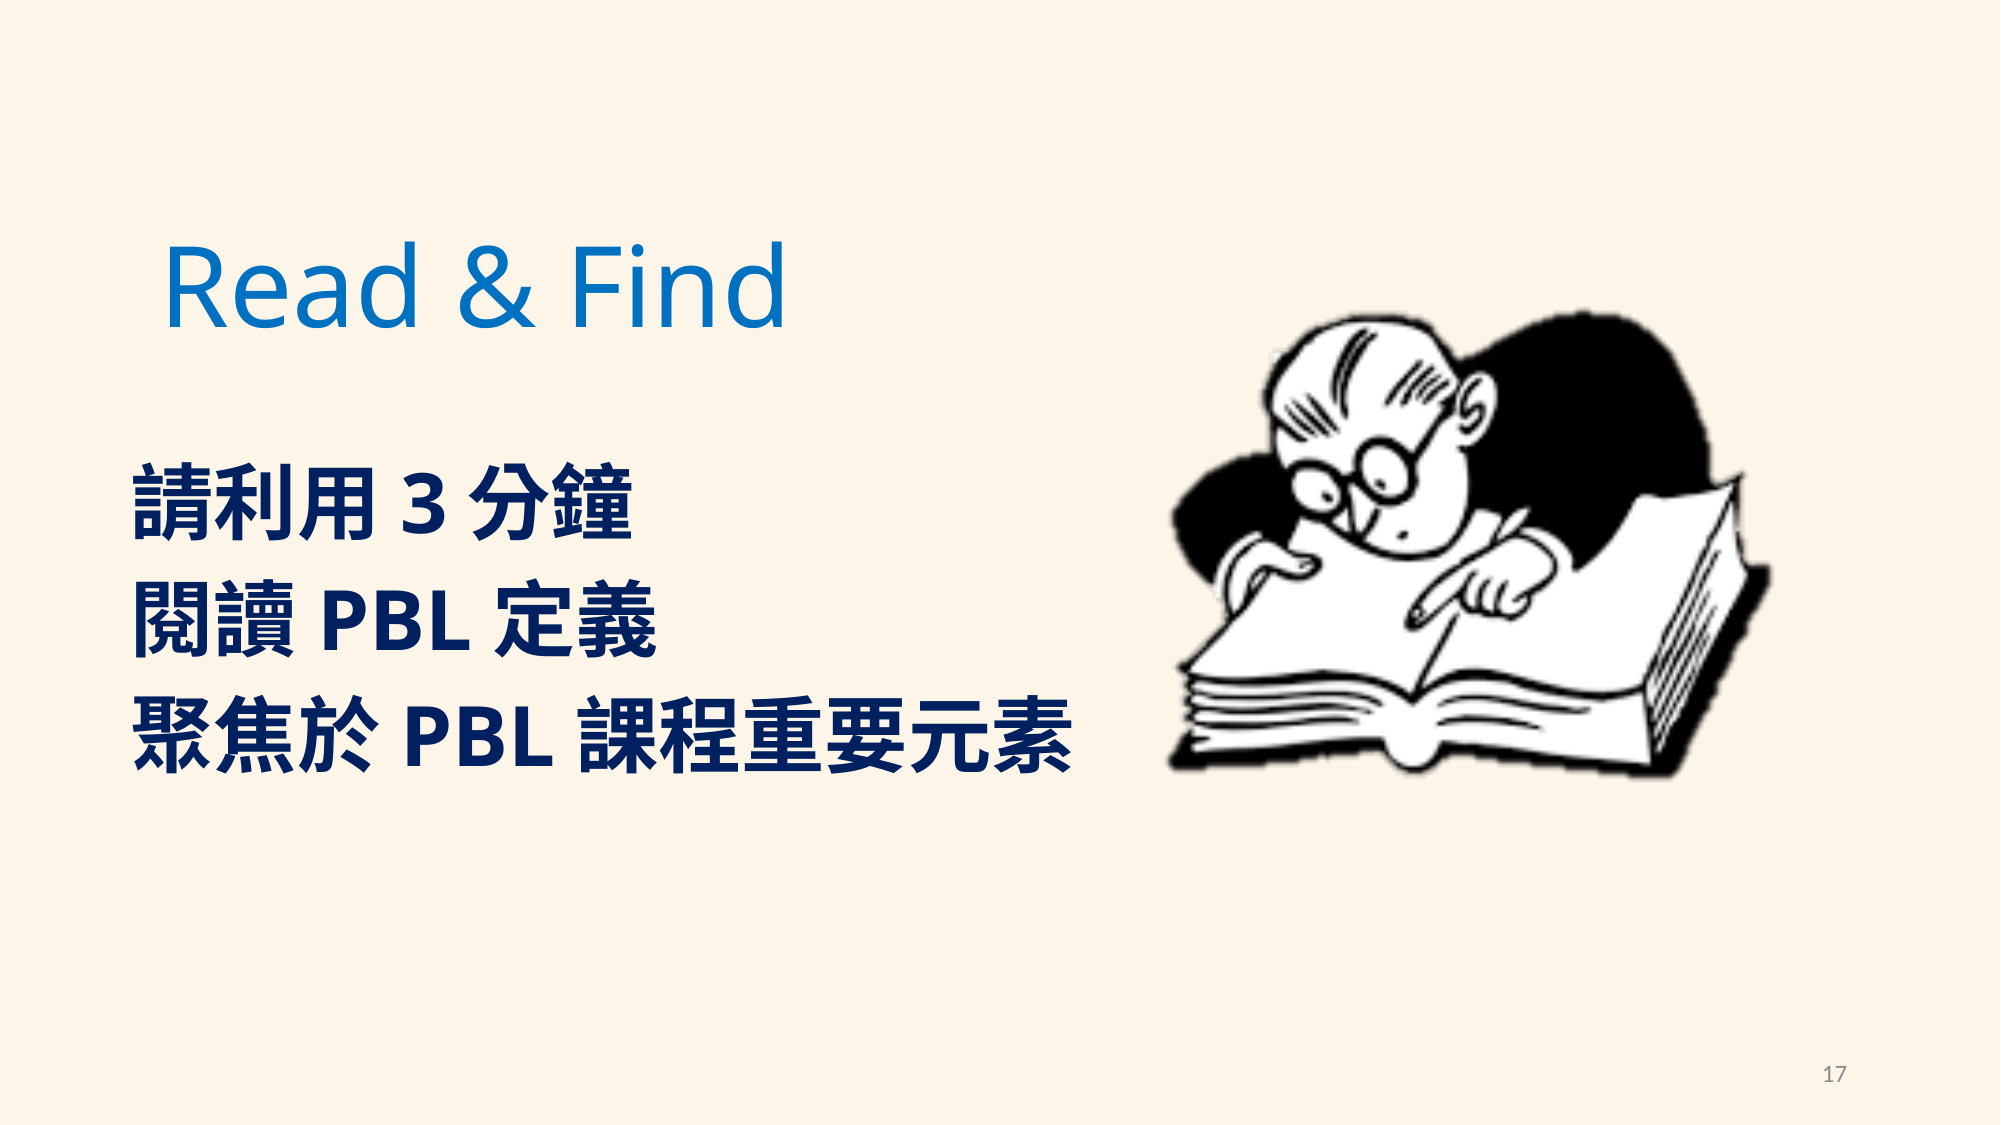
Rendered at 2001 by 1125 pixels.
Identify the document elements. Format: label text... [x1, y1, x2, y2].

text_box 請利用3分鐘 閱讀PBL定義 聚焦於PBL課程重要元素 [115, 426, 976, 791]
text_box Read & Find [144, 207, 976, 358]
slide_number 17 [1412, 1042, 1863, 1103]
picture [976, 111, 1943, 835]
